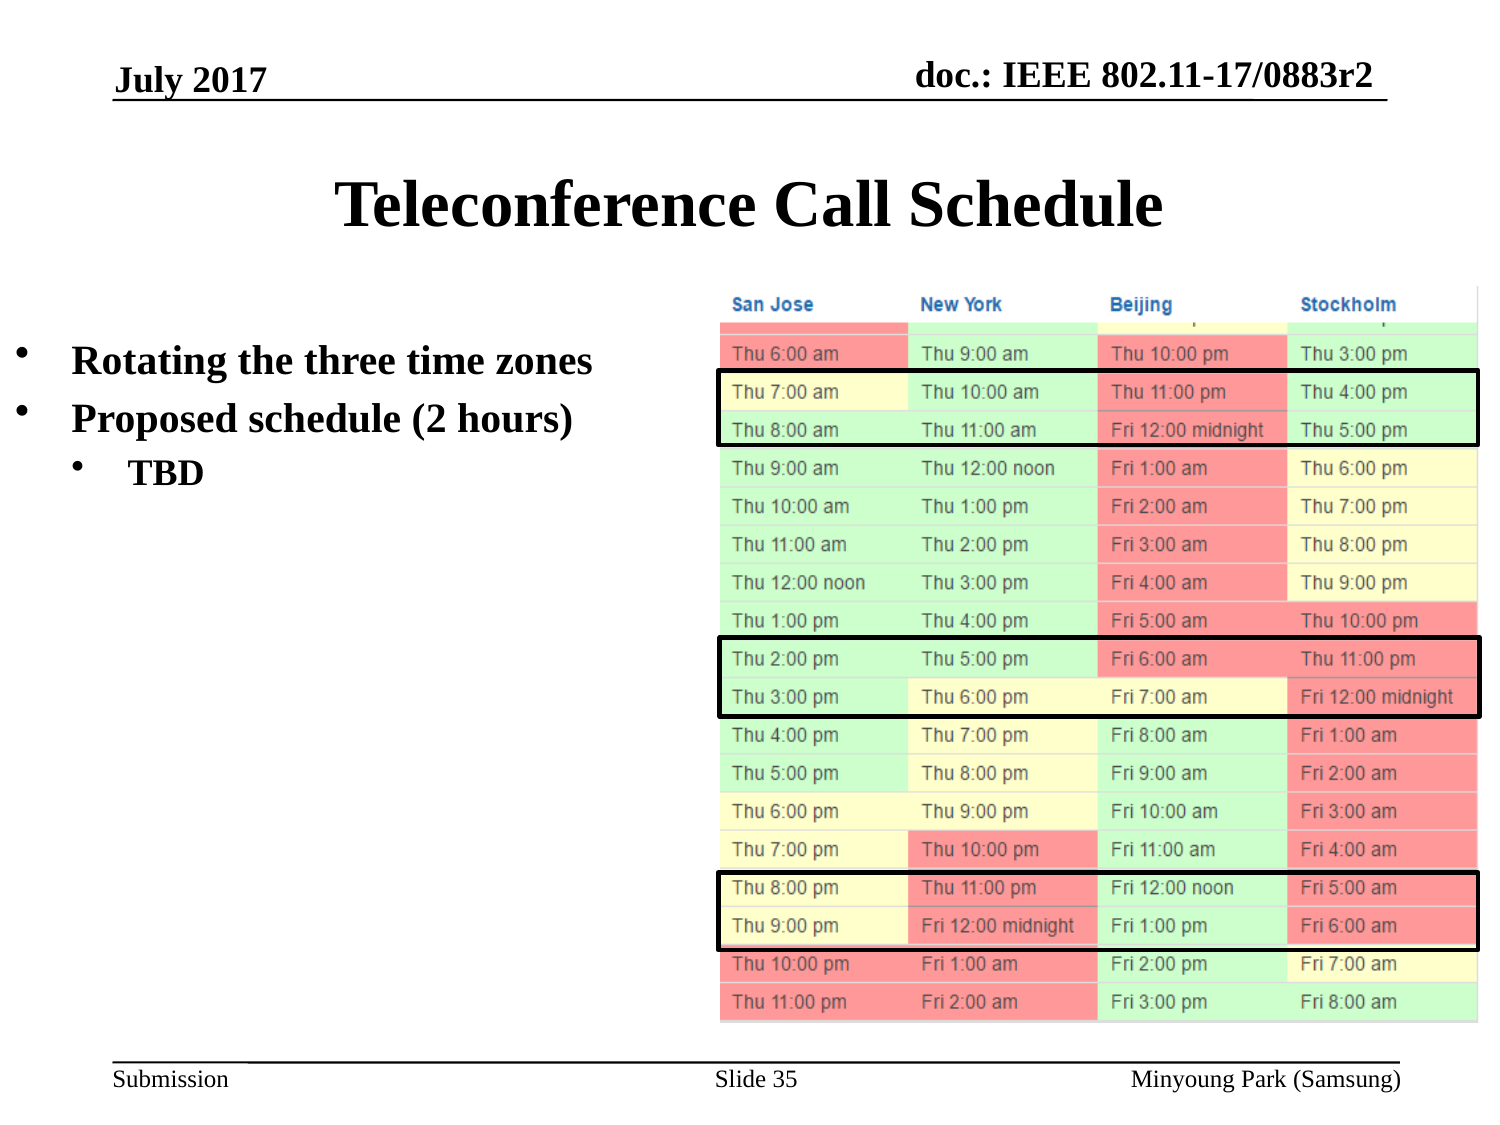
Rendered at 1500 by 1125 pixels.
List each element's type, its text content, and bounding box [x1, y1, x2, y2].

list Rotating the three time zones Proposed schedule (2 hours) TBD [0, 324, 712, 1000]
slide_number Slide 35 [712, 1061, 800, 1093]
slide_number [114, 54, 374, 101]
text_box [717, 286, 1481, 1024]
footer Minyoung Park (Samsung) [949, 1061, 1402, 1093]
title Teleconference Call Schedule [112, 112, 1388, 288]
